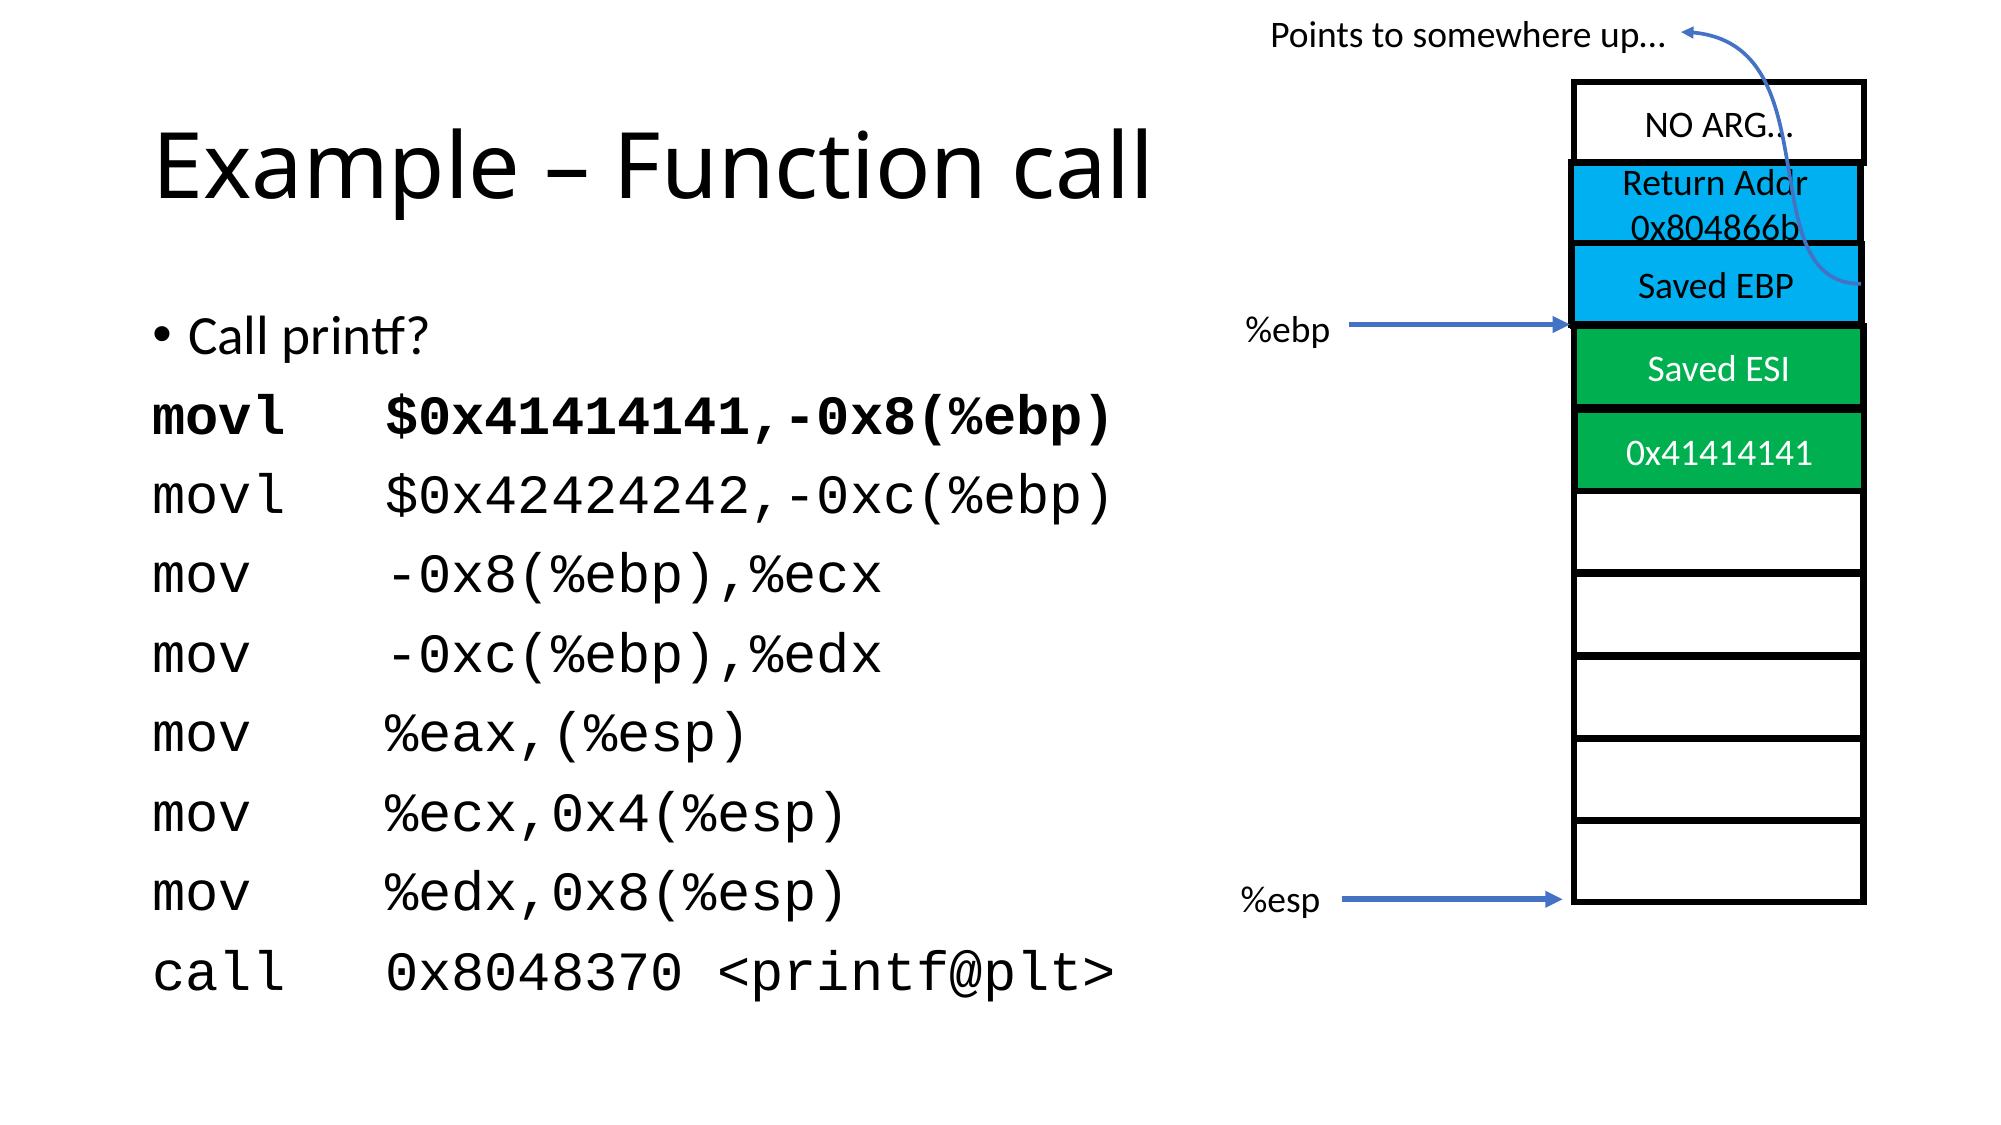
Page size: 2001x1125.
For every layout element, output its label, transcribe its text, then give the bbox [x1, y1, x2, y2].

list Call printf? movl $0x41414141,-0x8(%ebp) movl $0x42424242,-0xc(%ebp) mov -0x8(%ebp),%ecx mov -0xc(%ebp),%edx mov %eax,(%esp) mov %ecx,0x4(%esp) mov %edx,0x8(%esp) call 0x8048370 <printf@plt> [137, 299, 1863, 1014]
text_box NO ARG… [1861, 81, 1865, 164]
text_box Return Addr 0x804866b [1570, 161, 1684, 242]
text_box [1573, 656, 1865, 738]
text_box [1573, 490, 1865, 573]
text_box [1573, 573, 1865, 656]
text_box Saved ESI [1573, 325, 1865, 406]
text_box Points to somewhere up… [1255, 2, 1682, 62]
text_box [1684, 32, 1861, 284]
title Example – Function call [137, 59, 1684, 278]
text_box 0x41414141 [1574, 408, 1865, 492]
text_box Saved EBP [1570, 242, 1862, 325]
text_box [1573, 738, 1865, 820]
text_box %ebp [1230, 297, 1346, 358]
text_box [1573, 820, 1865, 903]
text_box %esp [1225, 867, 1336, 927]
text_box NO ARG… [1573, 81, 1684, 161]
